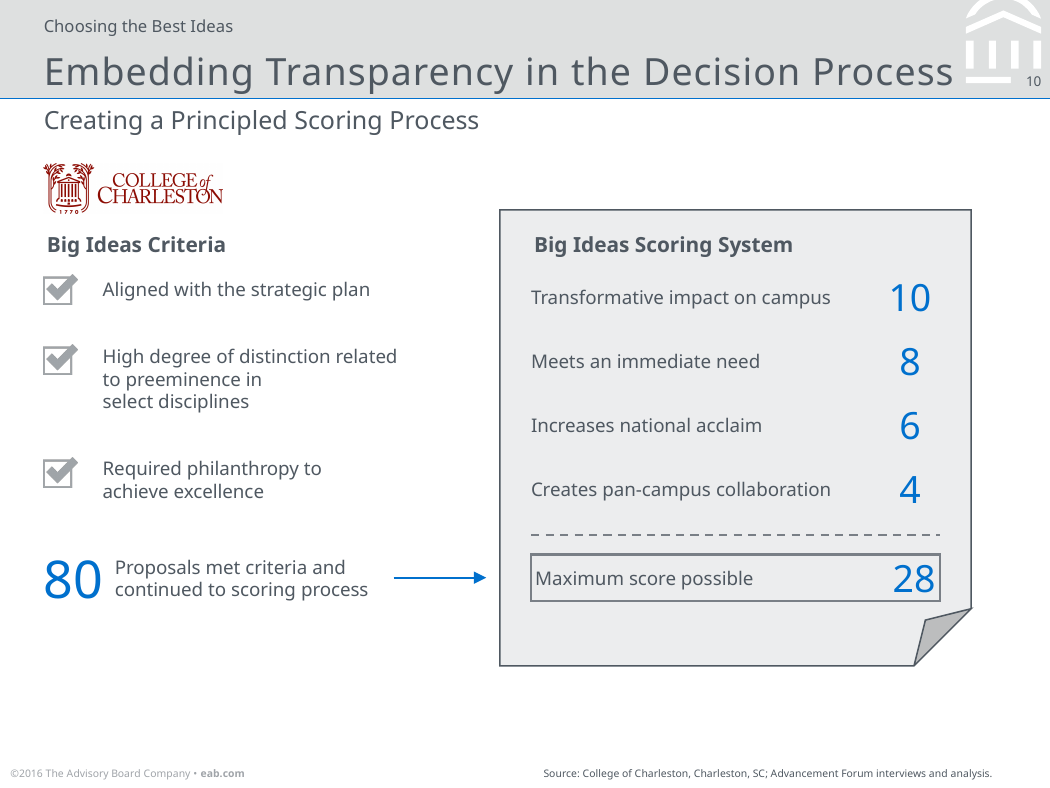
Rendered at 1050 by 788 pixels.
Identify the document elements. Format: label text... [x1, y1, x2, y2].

list Source: College of Charleston, Charleston, SC; Advancement Forum interviews and analysis. [502, 769, 1005, 788]
text_box Big Ideas Criteria [43, 228, 263, 260]
list Creating a Principled Scoring Process [43, 105, 1004, 136]
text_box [530, 465, 936, 512]
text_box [43, 456, 419, 506]
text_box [530, 554, 941, 602]
text_box [499, 209, 972, 666]
picture [43, 163, 224, 214]
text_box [530, 401, 936, 448]
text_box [43, 273, 420, 305]
text_box Big Ideas Scoring System [531, 228, 840, 260]
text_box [43, 546, 435, 610]
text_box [530, 337, 936, 384]
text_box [530, 273, 936, 320]
title Embedding Transparency in the Decision Process [43, 50, 961, 93]
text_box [43, 344, 420, 417]
list Choosing the Best Ideas [43, 16, 464, 37]
